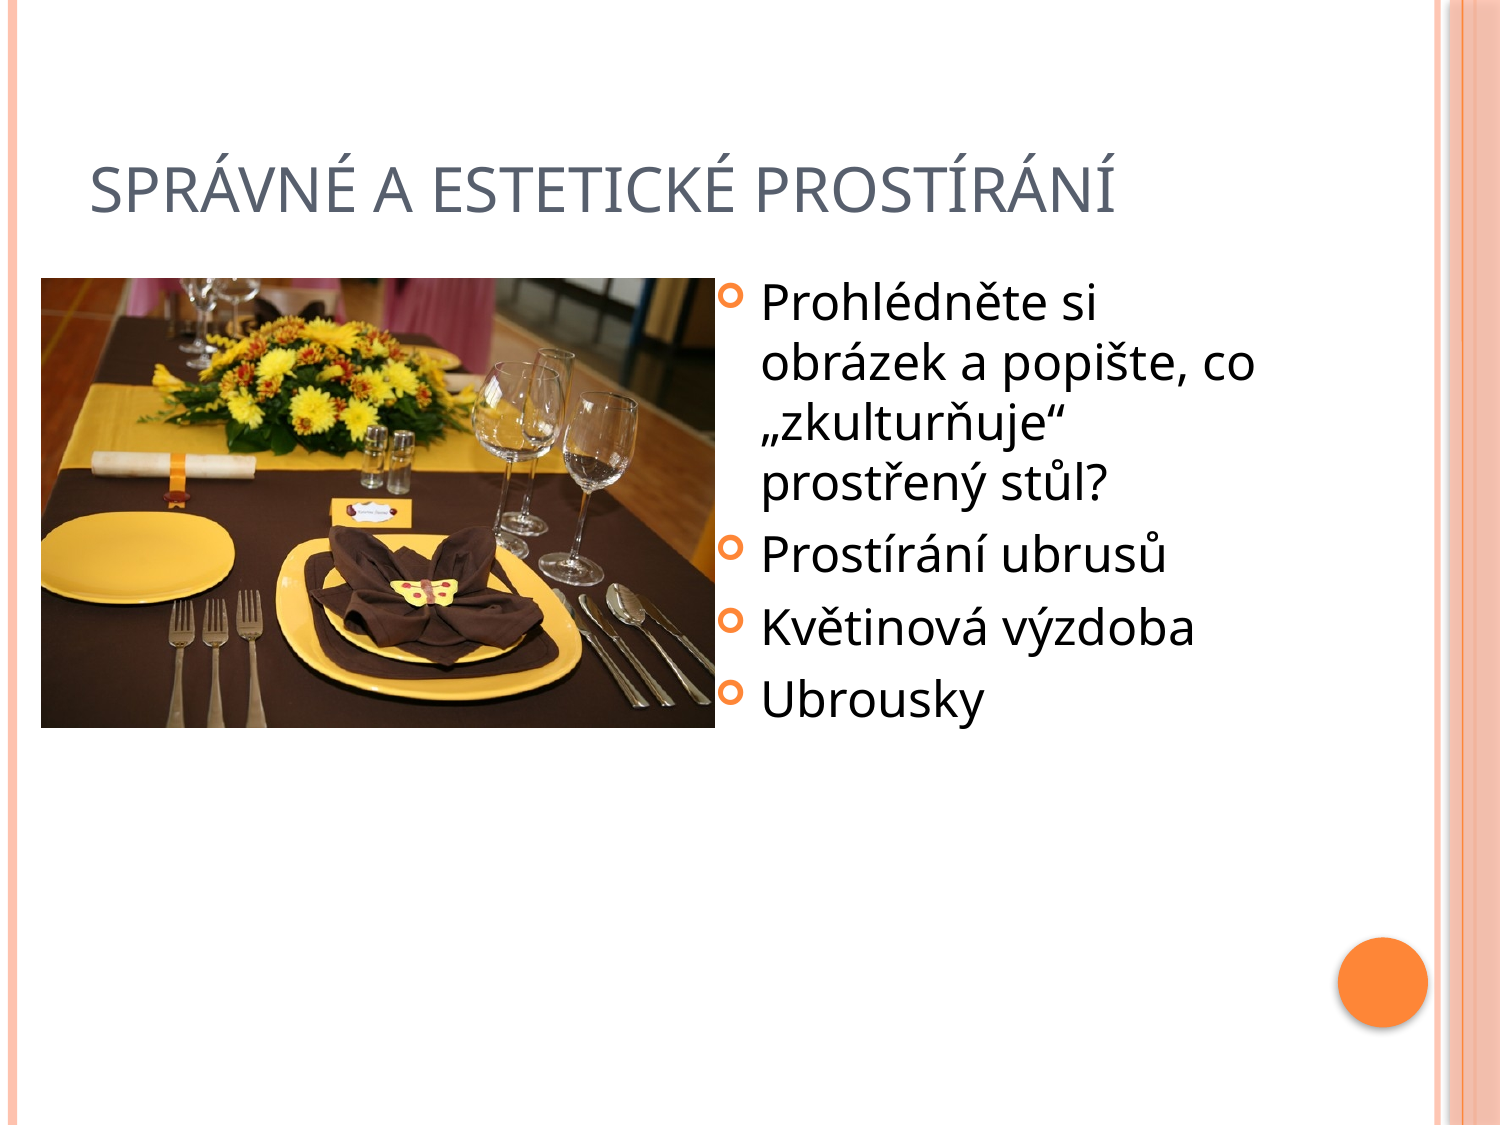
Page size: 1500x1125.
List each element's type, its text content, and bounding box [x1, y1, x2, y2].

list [40, 278, 716, 729]
title Správné a estetické prostírání [75, 45, 1300, 233]
list Prohlédněte si obrázek a popište, co „zkulturňuje“ prostřený stůl? Prostírání ubrusů Květinová výzdoba Ubrousky [700, 262, 1301, 1013]
